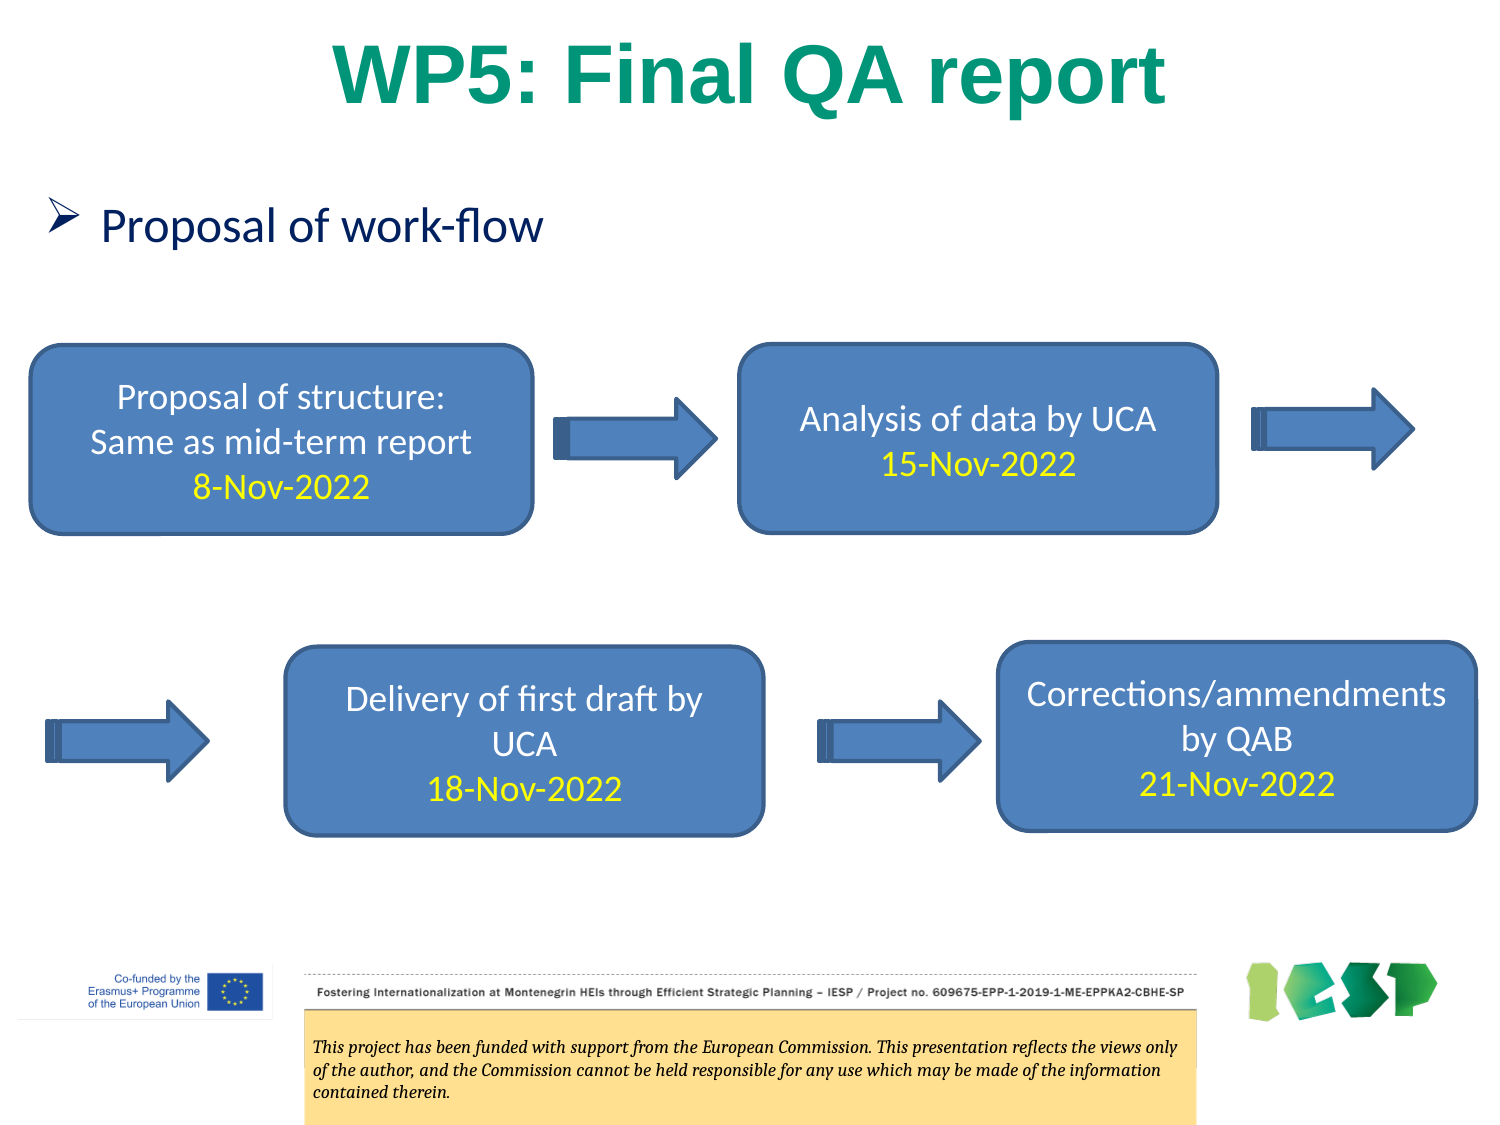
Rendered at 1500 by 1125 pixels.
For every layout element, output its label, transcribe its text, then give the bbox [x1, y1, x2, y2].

title WP5: Final QA report [47, 22, 1453, 119]
text_box Analysis of data by UCA 15-Nov-2022 [737, 341, 1220, 536]
text_box This project has been funded with support from the European Commission. This presentation reflects the views only of the author, and the Commission cannot be held responsible for any use which may be made of the information contained therein. [312, 1035, 1179, 1103]
picture [0, 0, 1500, 1125]
text_box Proposal of structure: Same as mid-term report 8-Nov-2022 [28, 342, 535, 537]
text_box [817, 699, 982, 783]
text_box Corrections/ammendments by QAB 21-Nov-2022 [995, 639, 1479, 834]
text_box [45, 699, 210, 783]
text_box [1251, 387, 1416, 471]
text_box [553, 396, 719, 481]
subtitle Proposal of work-flow [29, 184, 1412, 281]
text_box Delivery of first draft by UCA 18-Nov-2022 [283, 644, 766, 838]
